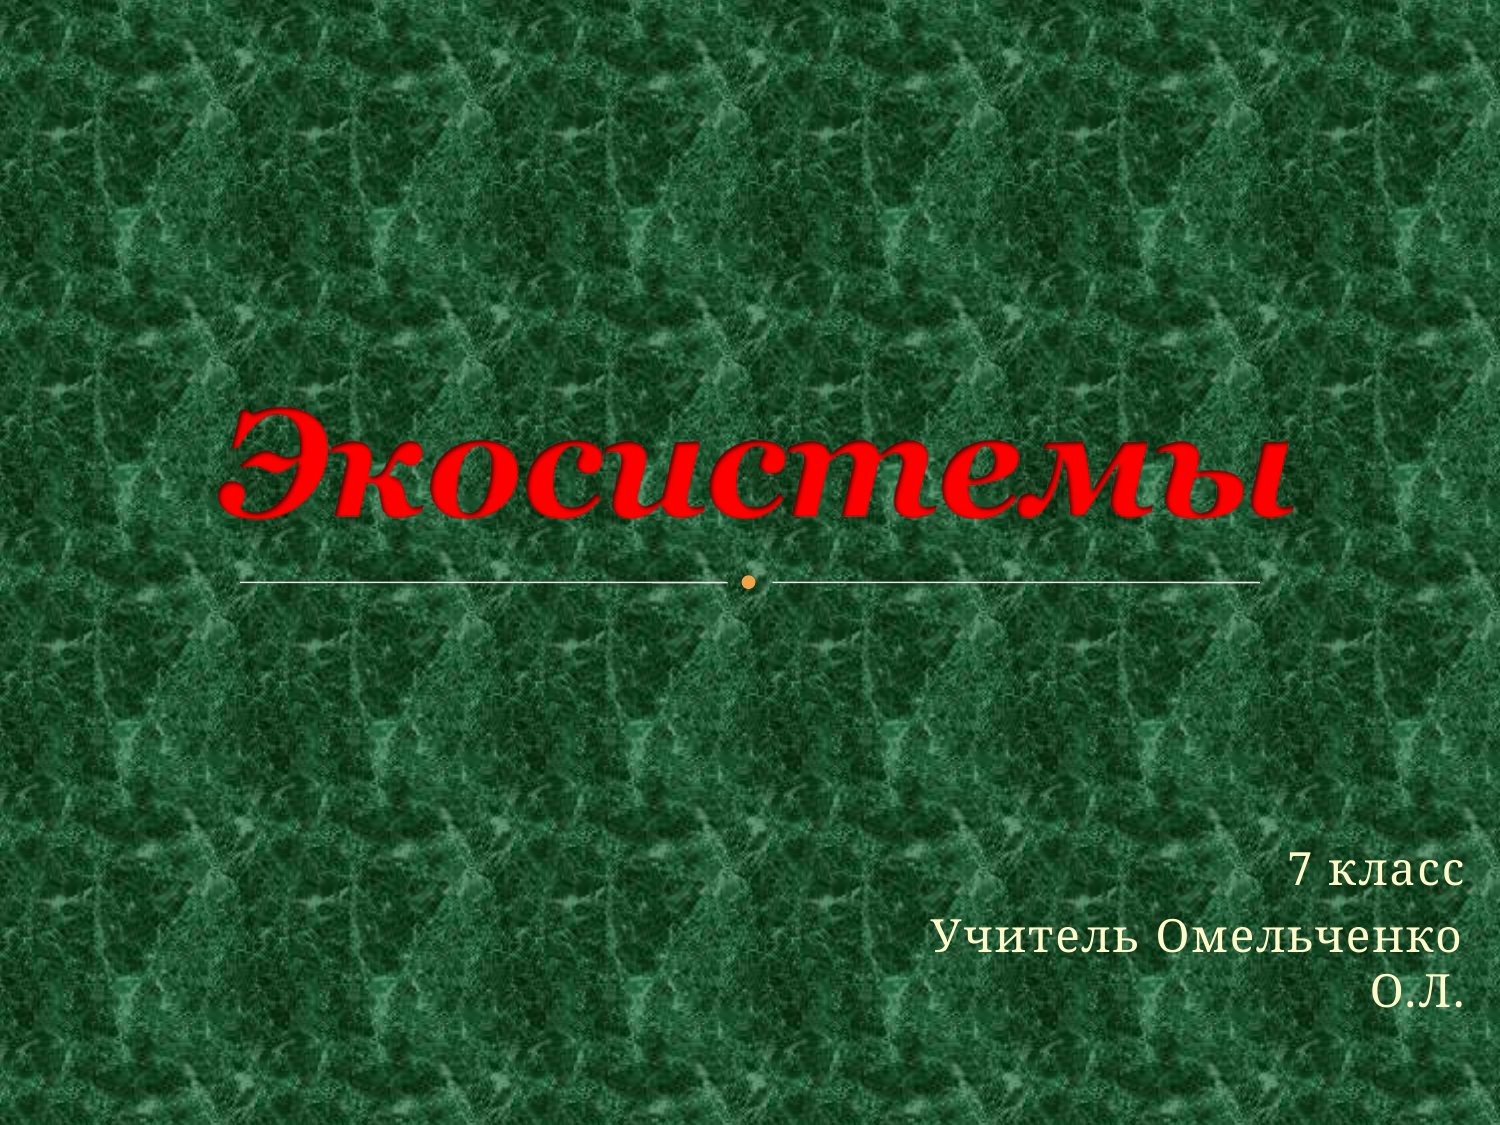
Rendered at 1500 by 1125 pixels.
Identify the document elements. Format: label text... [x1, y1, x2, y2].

picture [0, 0, 1500, 1125]
subtitle 7 класс Учитель Омельченко О.Л. [820, 831, 1480, 1020]
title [78, 238, 1438, 558]
